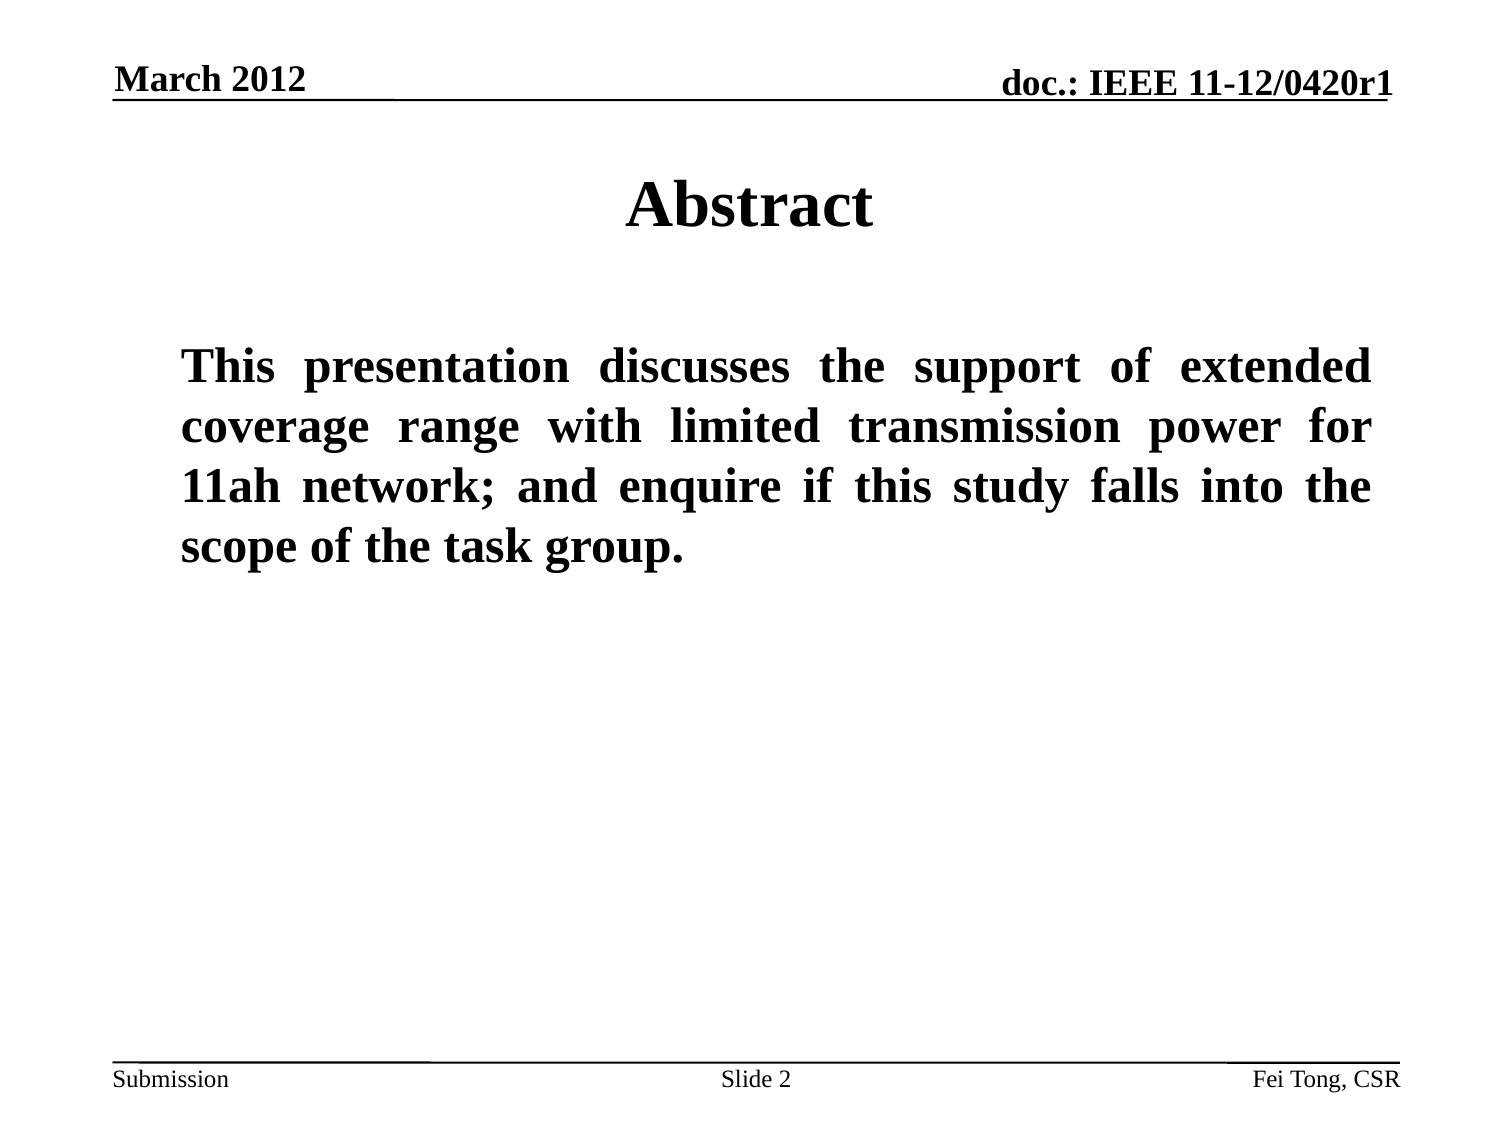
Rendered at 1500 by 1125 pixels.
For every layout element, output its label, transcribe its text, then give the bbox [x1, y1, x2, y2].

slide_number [114, 54, 540, 100]
footer Fei Tong, CSR [902, 1061, 1402, 1093]
list This presentation discusses the support of extended coverage range with limited transmission power for 11ah network; and enquire if this study falls into the scope of the task group. [112, 324, 1388, 1001]
title Abstract [112, 112, 1388, 288]
slide_number Slide 2 [712, 1061, 800, 1123]
